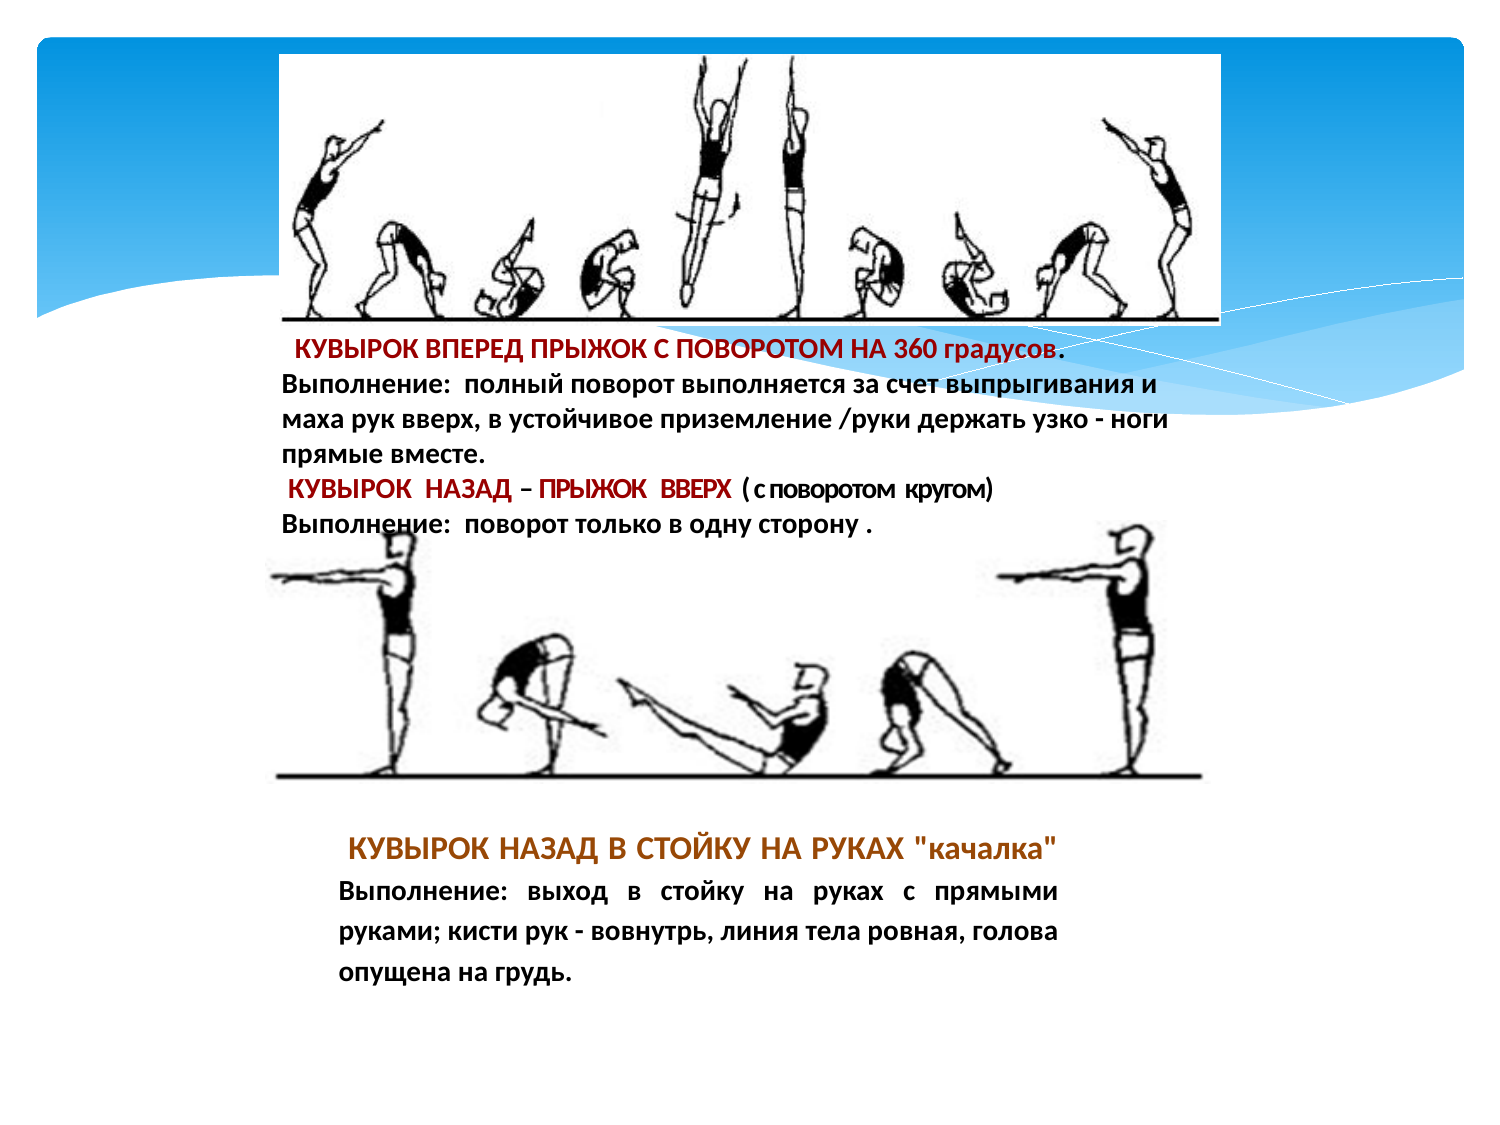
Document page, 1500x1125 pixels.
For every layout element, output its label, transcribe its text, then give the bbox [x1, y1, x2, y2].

text_box КУВЫРОК ВПЕРЕД ПРЫЖОК С ПОВОРОТОМ НА 360 градусов. Выполнение: полный поворот выполняется за счет выпрыгивания и маха рук вверх, в устойчивое приземление /руки держать узко - ноги прямые вместе. КУВЫРОК НАЗАД – ПРЫЖОК ВВЕРХ ( с поворотом кругом) Выполнение: поворот только в одну сторону . [266, 321, 1244, 547]
text_box КУВЫРОК НАЗАД В СТОЙКУ НА РУКАХ "качалка" Выполнение: выход в стойку на руках с прямыми руками; кисти рук - вовнутрь, линия тела ровная, голова опущена на грудь. [323, 813, 1074, 995]
picture [264, 520, 1211, 785]
picture [278, 55, 1222, 326]
